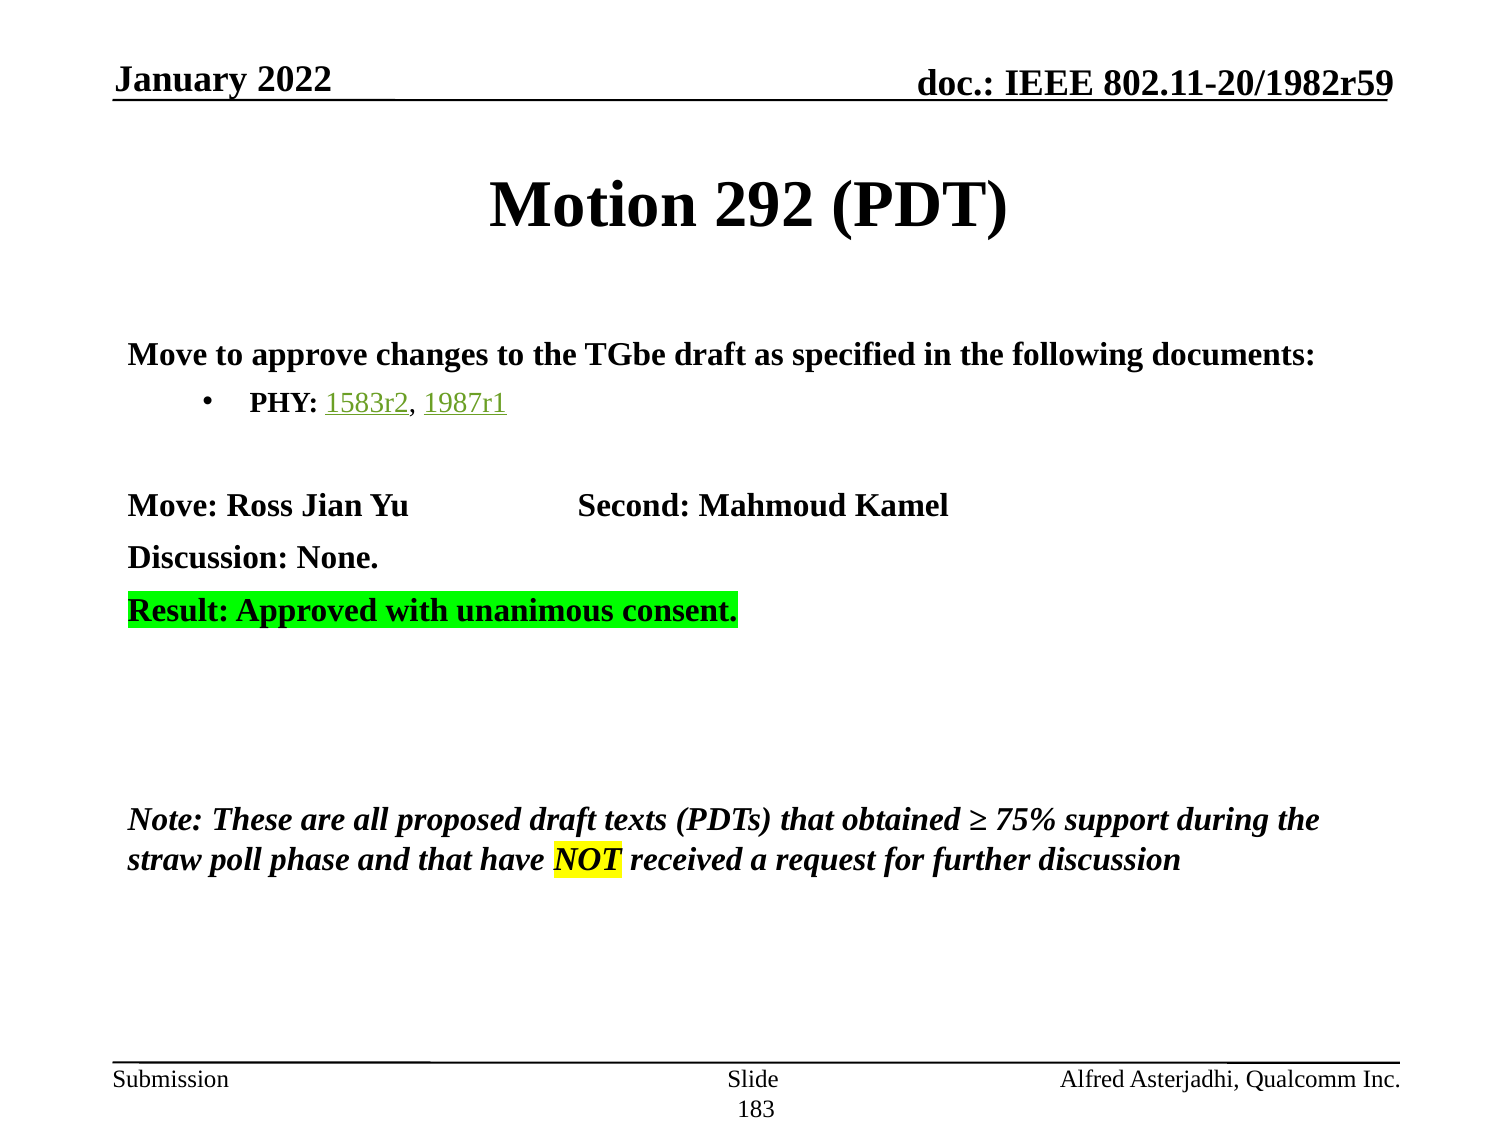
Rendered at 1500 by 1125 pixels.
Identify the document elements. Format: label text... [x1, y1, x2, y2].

footer Alfred Asterjadhi, Qualcomm Inc. [878, 1061, 1402, 1093]
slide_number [114, 54, 423, 100]
list Move to approve changes to the TGbe draft as specified in the following documents: PHY: 1583r2, 1987r1 Move: Ross Jian Yu Second: Mahmoud Kamel Discussion: None. Result: Approved with unanimous consent. Note: These are all proposed draft texts (PDTs) that obtained ≥ 75% support during the straw poll phase and that have NOT received a request for further discussion [112, 324, 1388, 1063]
slide_number Slide 183 [712, 1061, 800, 1123]
title Motion 292 (PDT) [112, 112, 1388, 288]
